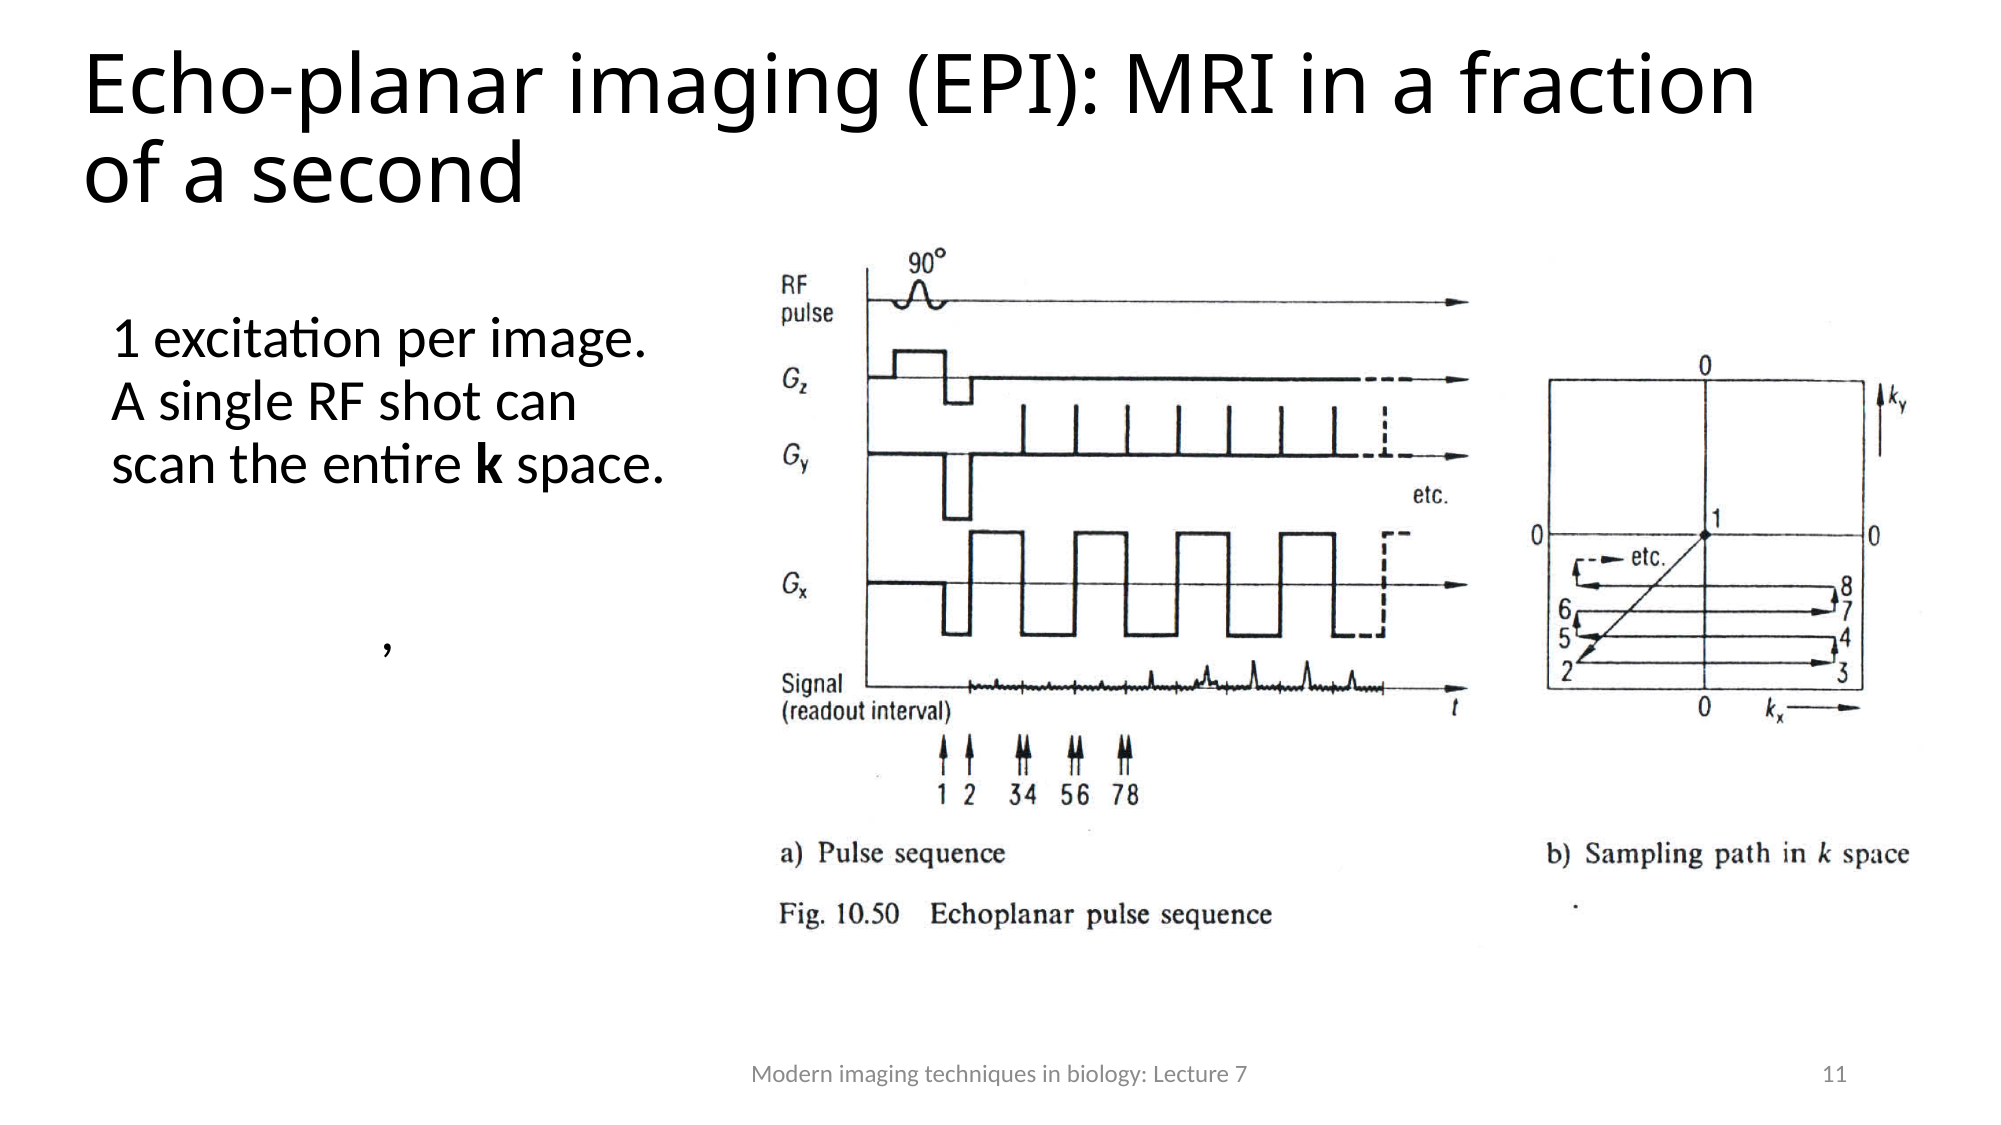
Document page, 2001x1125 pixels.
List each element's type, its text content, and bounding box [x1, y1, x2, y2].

picture [749, 239, 1926, 948]
slide_number 11 [1412, 1042, 1863, 1103]
title Echo-planar imaging (EPI): MRI in a fraction of a second [67, 34, 1793, 229]
footer Modern imaging techniques in biology: Lecture 7 [662, 1042, 1338, 1103]
